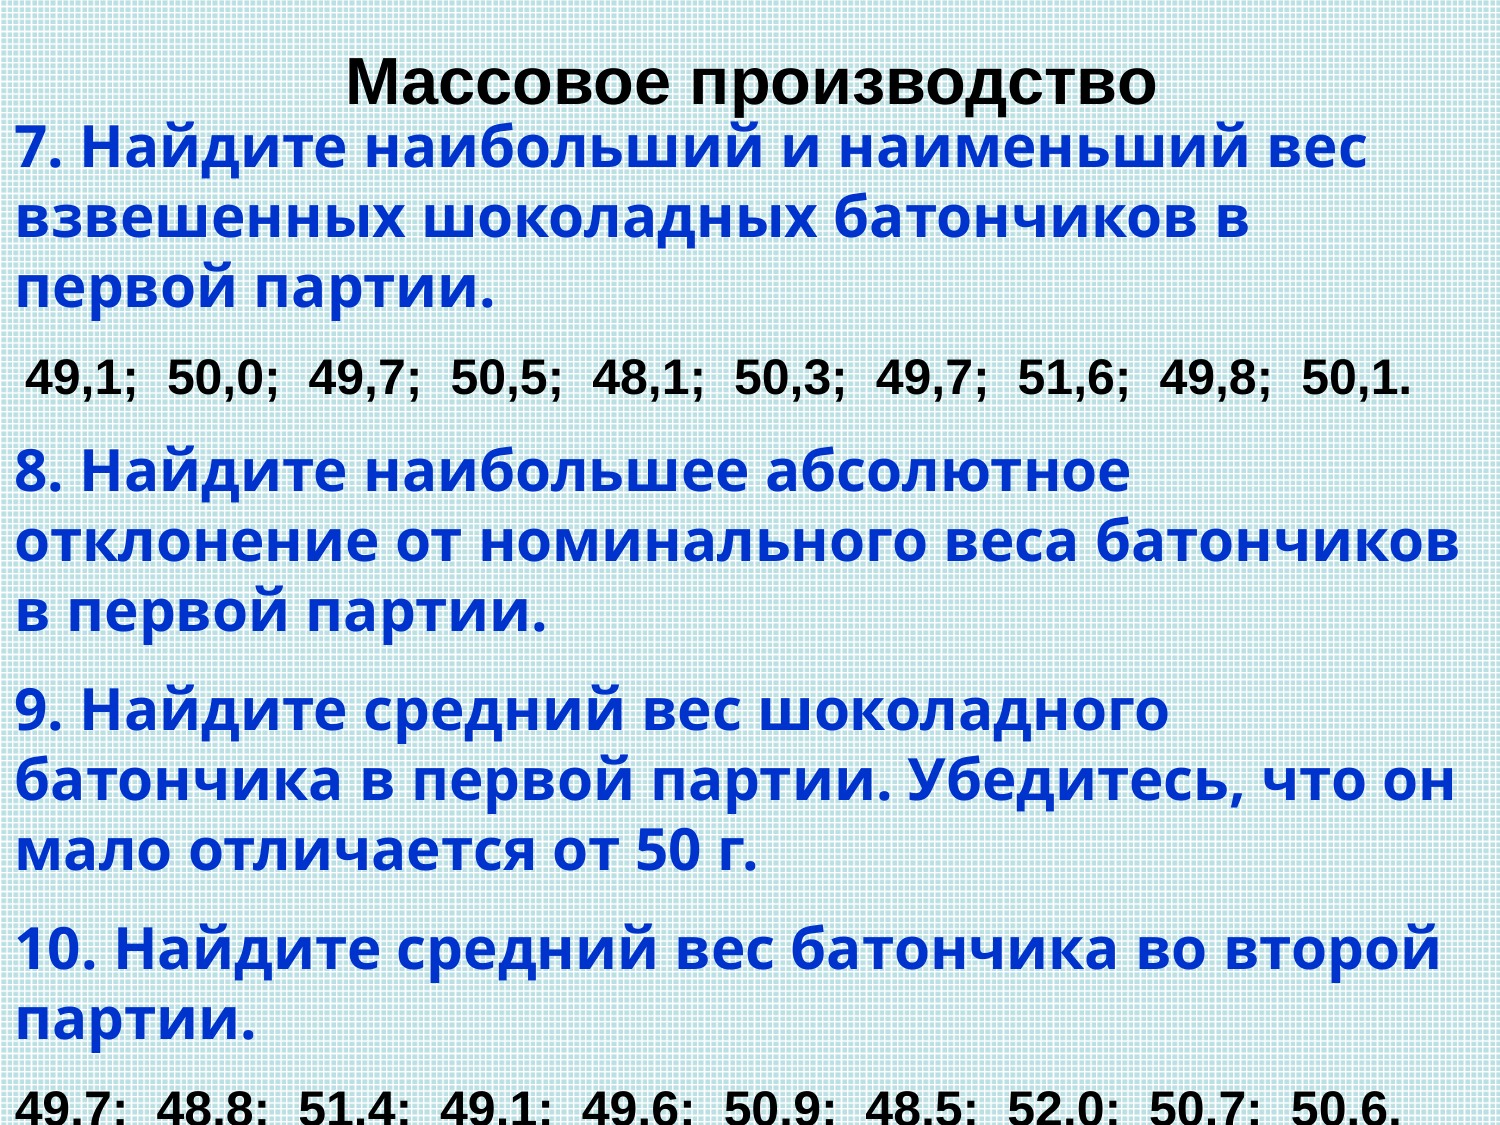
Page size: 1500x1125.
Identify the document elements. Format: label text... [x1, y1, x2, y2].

title Массовое производство [76, 42, 1427, 101]
picture [0, 0, 1500, 101]
text_box 7. Найдите наибольший и наименьший вес взвешенных шоколадных батончиков в первой партии. 49,1; 50,0; 49,7; 50,5; 48,1; 50,3; 49,7; 51,6; 49,8; 50,1. 8. Найдите наибольшее абсолютное отклонение от номинального веса батончиков в первой партии. 9. Найдите средний вес шоколадного батончика в первой партии. Убедитесь, что он мало отличается от 50 г. 10. Найдите средний вес батончика во второй партии. 49,7; 48,8; 51,4; 49,1; 49,6; 50,9; 48,5; 52,0; 50,7; 50,6. 11. Убедитесь, что средние веса батончиков в первой и второй партиях мало отличается друг от друга и от номинального веса. [0, 101, 1500, 1125]
